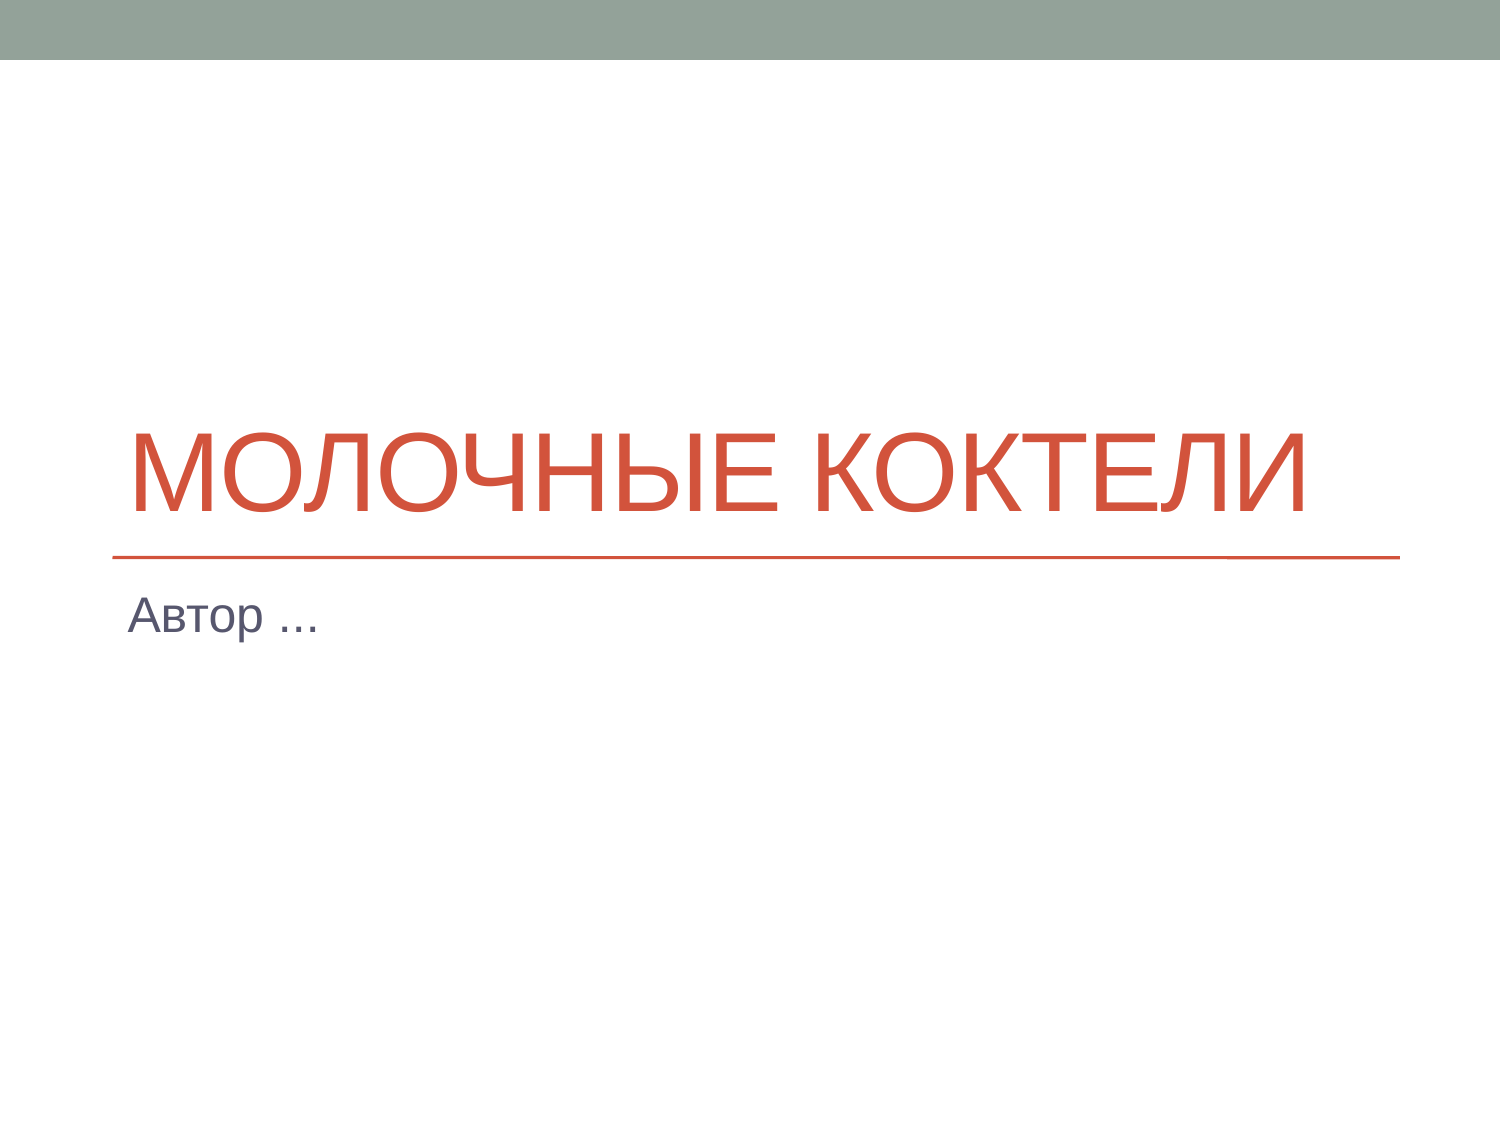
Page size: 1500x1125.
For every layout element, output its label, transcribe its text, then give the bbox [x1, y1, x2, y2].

subtitle Автор ... [112, 575, 1163, 863]
title Молочные коктели [112, 224, 1400, 542]
